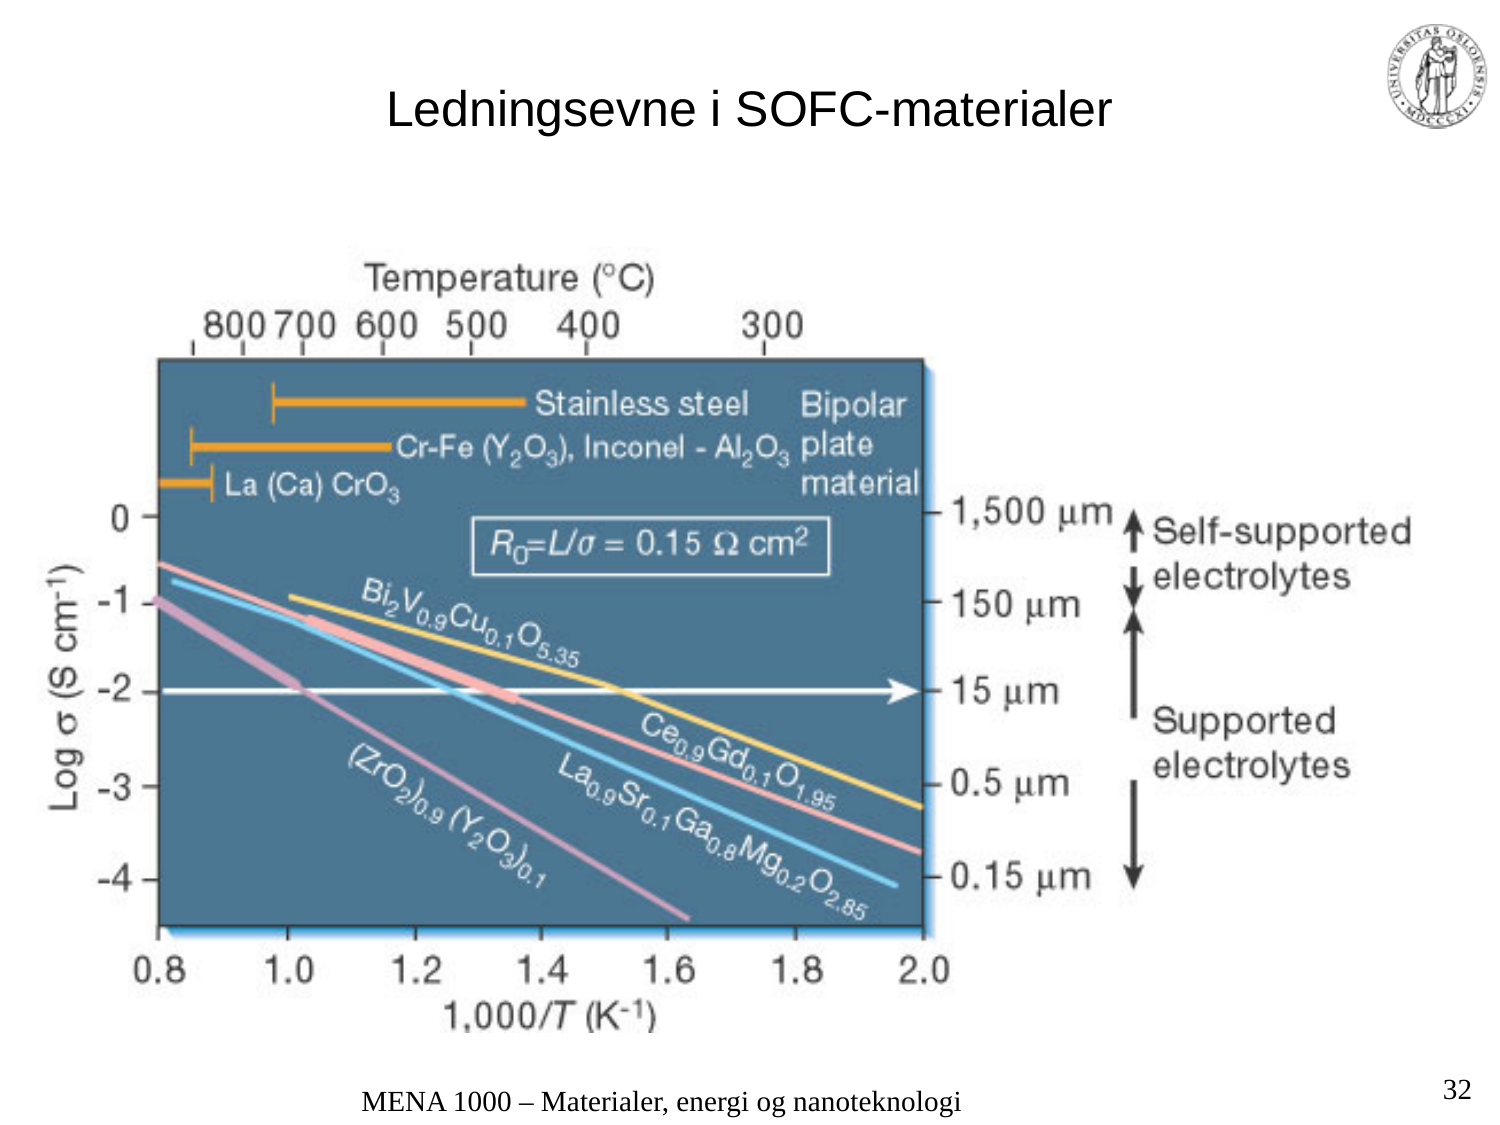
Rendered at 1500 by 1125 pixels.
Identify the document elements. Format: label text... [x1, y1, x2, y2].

title Ledningsevne i SOFC-materialer [112, 12, 1388, 201]
picture [1388, 24, 1500, 129]
slide_number 32 [1349, 1062, 1488, 1113]
footer MENA 1000 – Materialer, energi og nanoteknologi [336, 1074, 988, 1125]
picture [37, 245, 1413, 1033]
